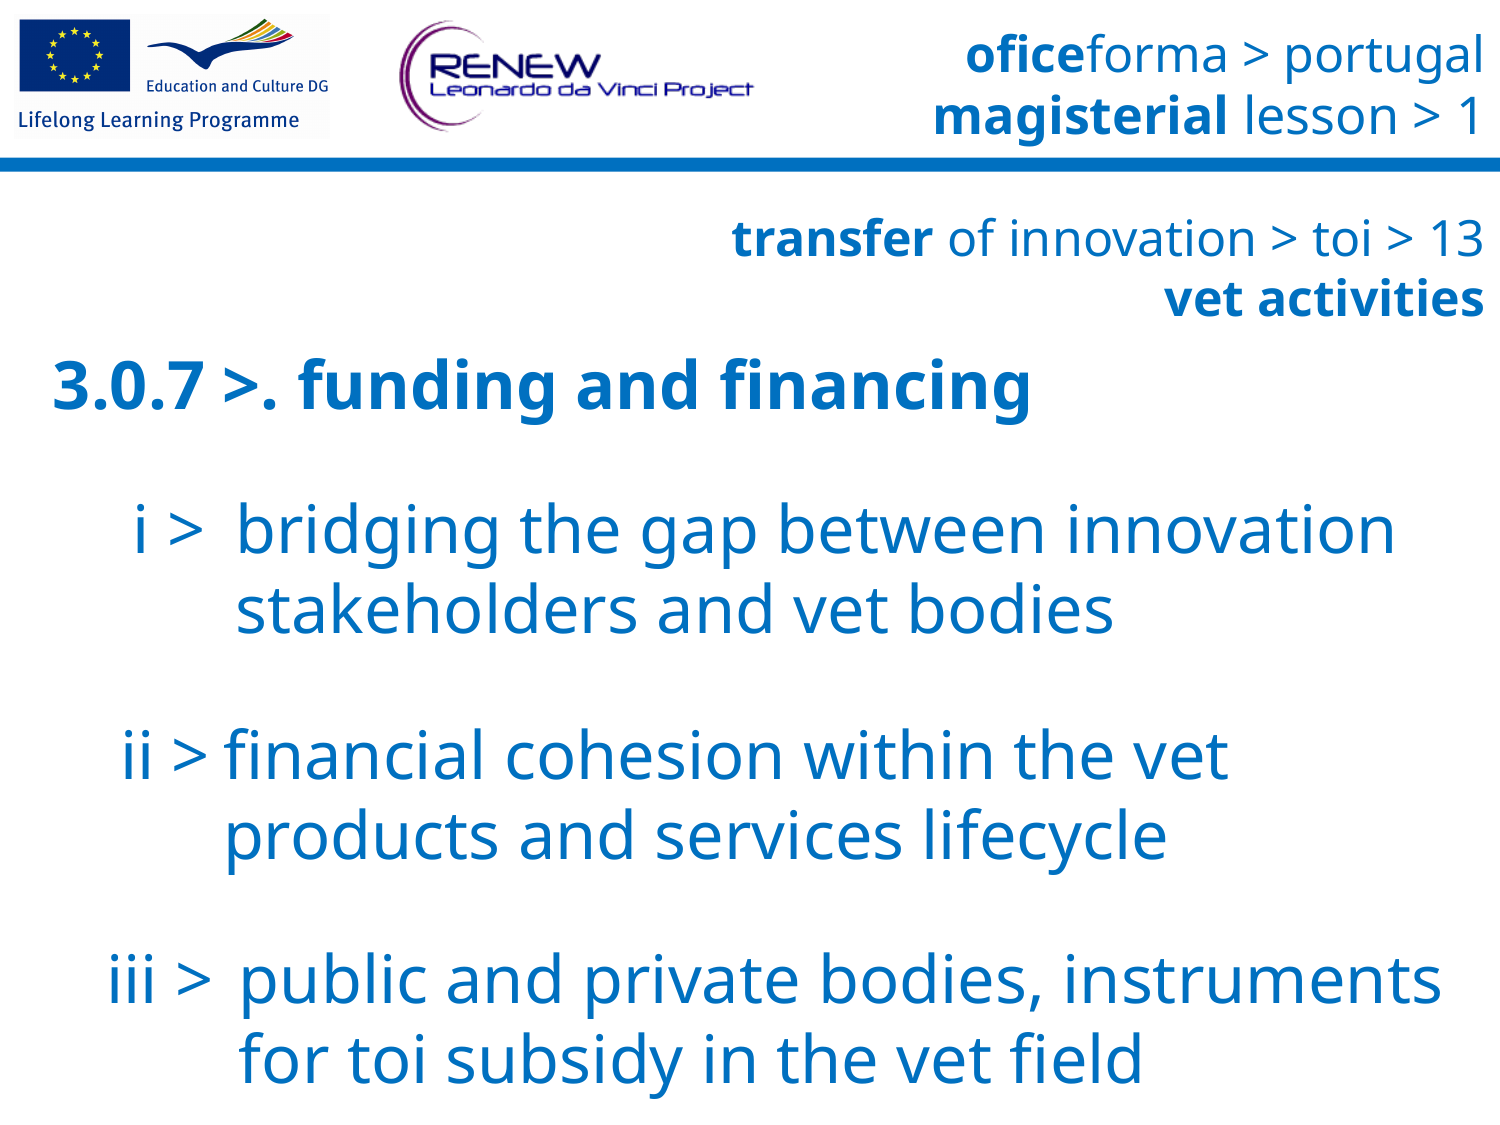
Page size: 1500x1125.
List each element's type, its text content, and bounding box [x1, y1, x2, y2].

picture [393, 14, 761, 139]
text_box 3.0.7 >. funding and financing [38, 335, 1485, 431]
text_box i > bridging the gap between innovation stakeholders and vet bodies [118, 479, 1492, 655]
text_box iii > public and private bodies, instruments for toi subsidy in the vet field [91, 929, 1488, 1105]
text_box ii > financial cohesion within the vet products and services lifecycle [105, 705, 1492, 880]
text_box transfer of innovation > toi > 13 vet activities [0, 199, 1500, 334]
picture [14, 14, 330, 139]
